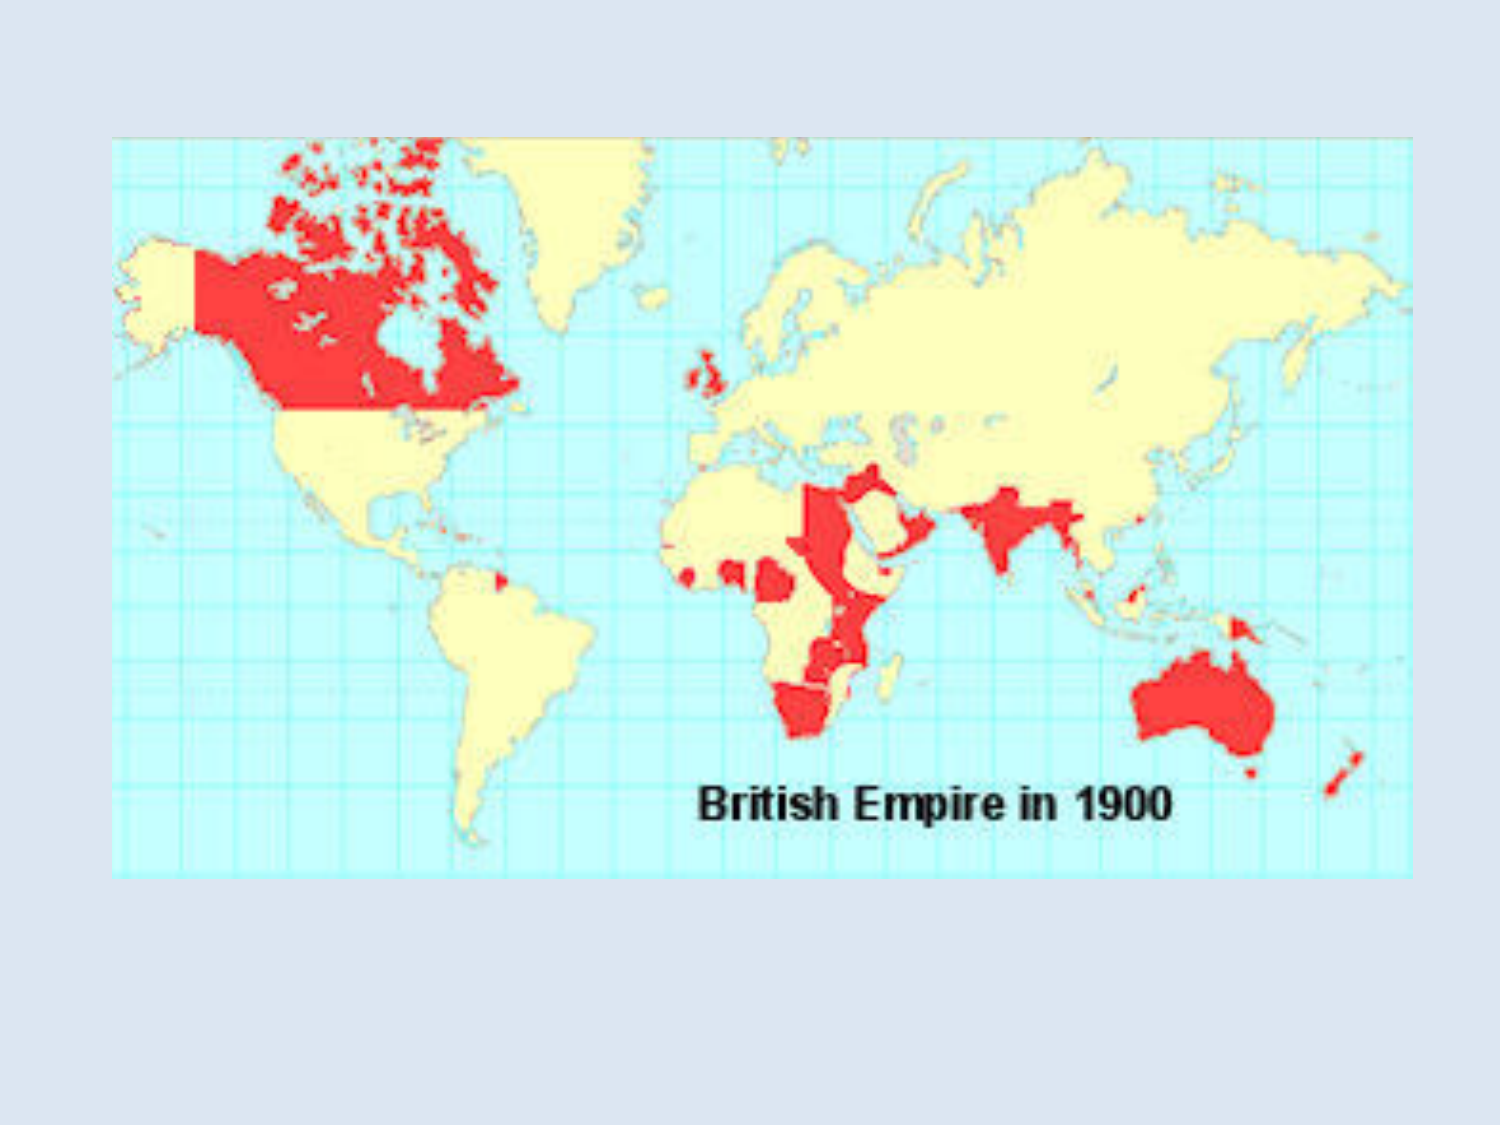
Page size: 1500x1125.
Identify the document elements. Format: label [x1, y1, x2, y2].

picture [111, 136, 1413, 879]
